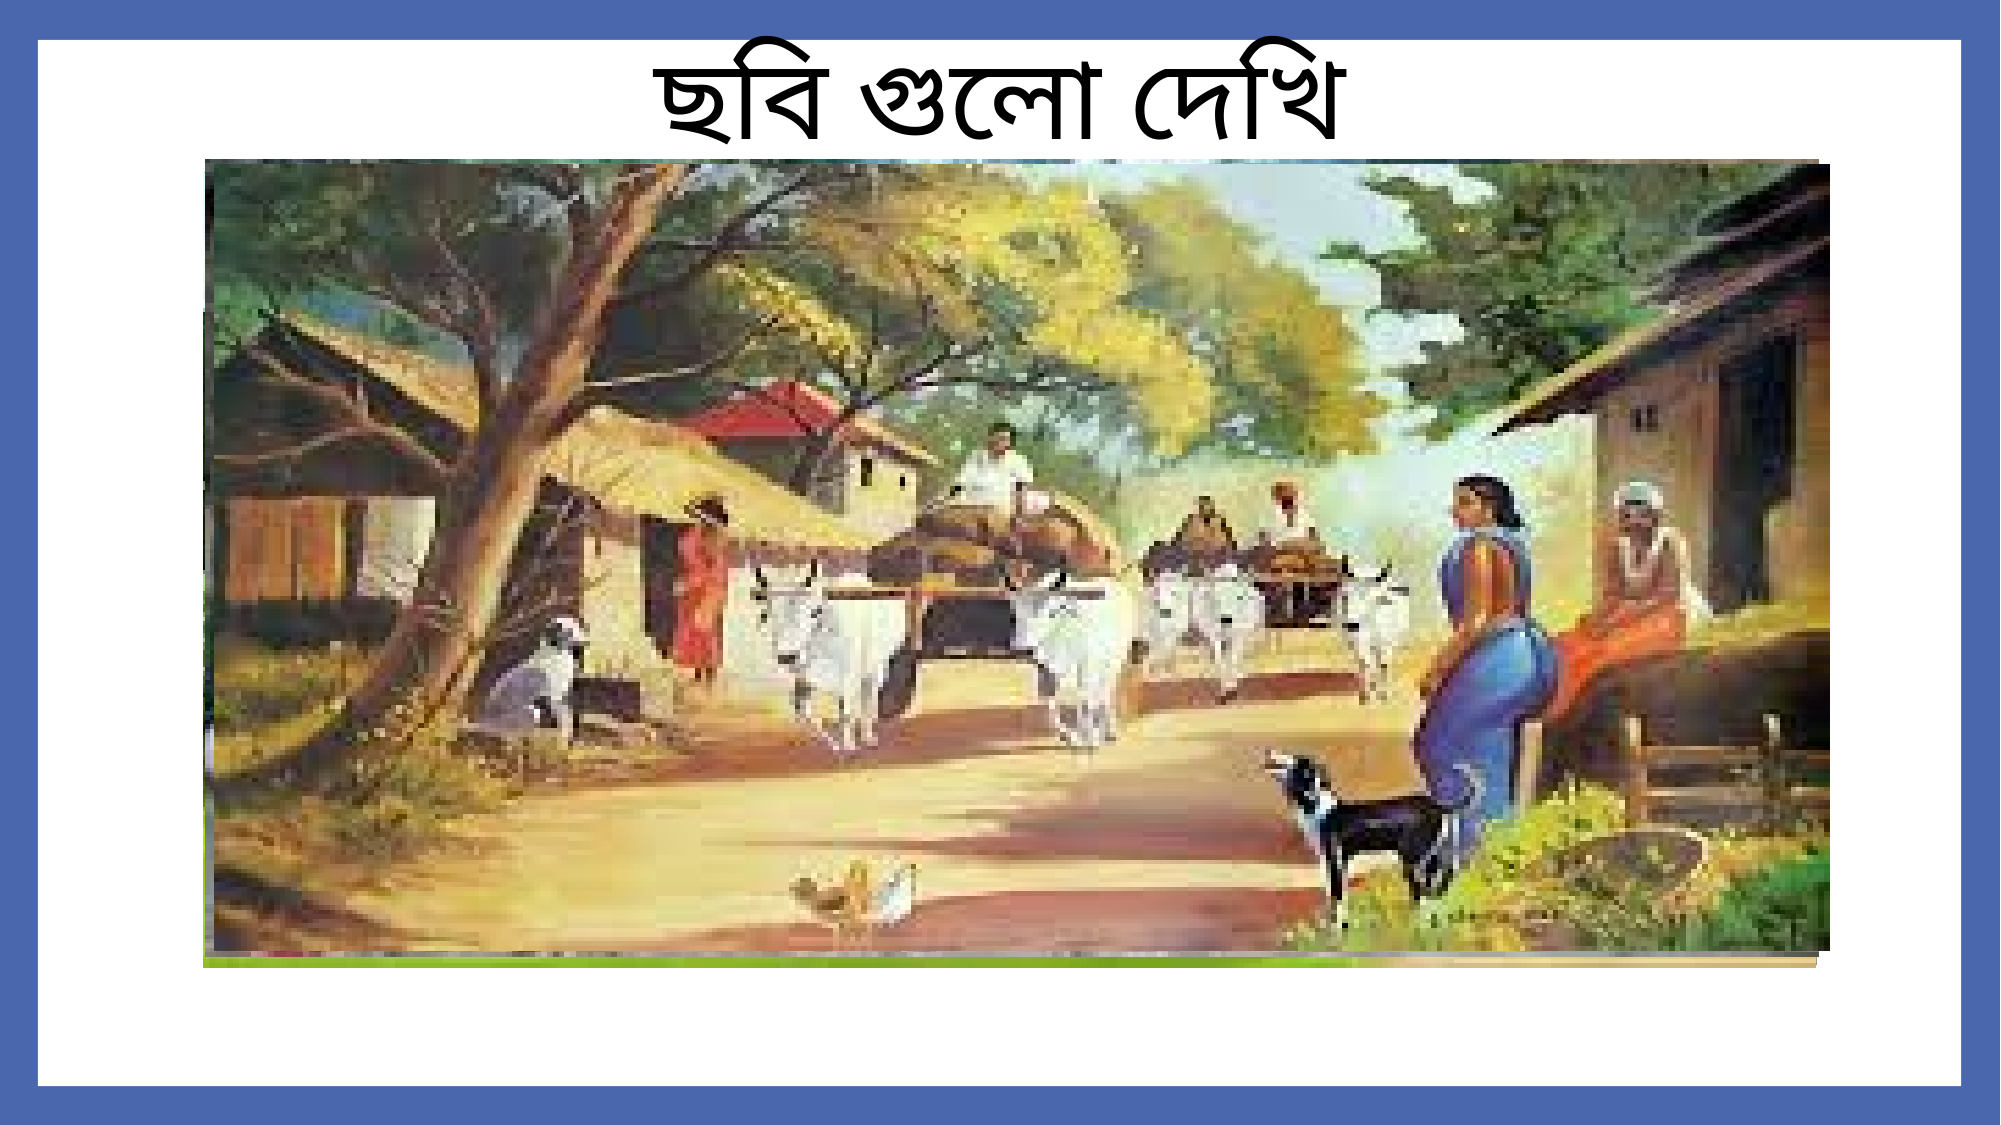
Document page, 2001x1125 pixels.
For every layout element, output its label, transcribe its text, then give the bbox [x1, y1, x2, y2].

text_box ছবি গুলো দেখি [506, 19, 1494, 157]
picture [202, 159, 1830, 968]
